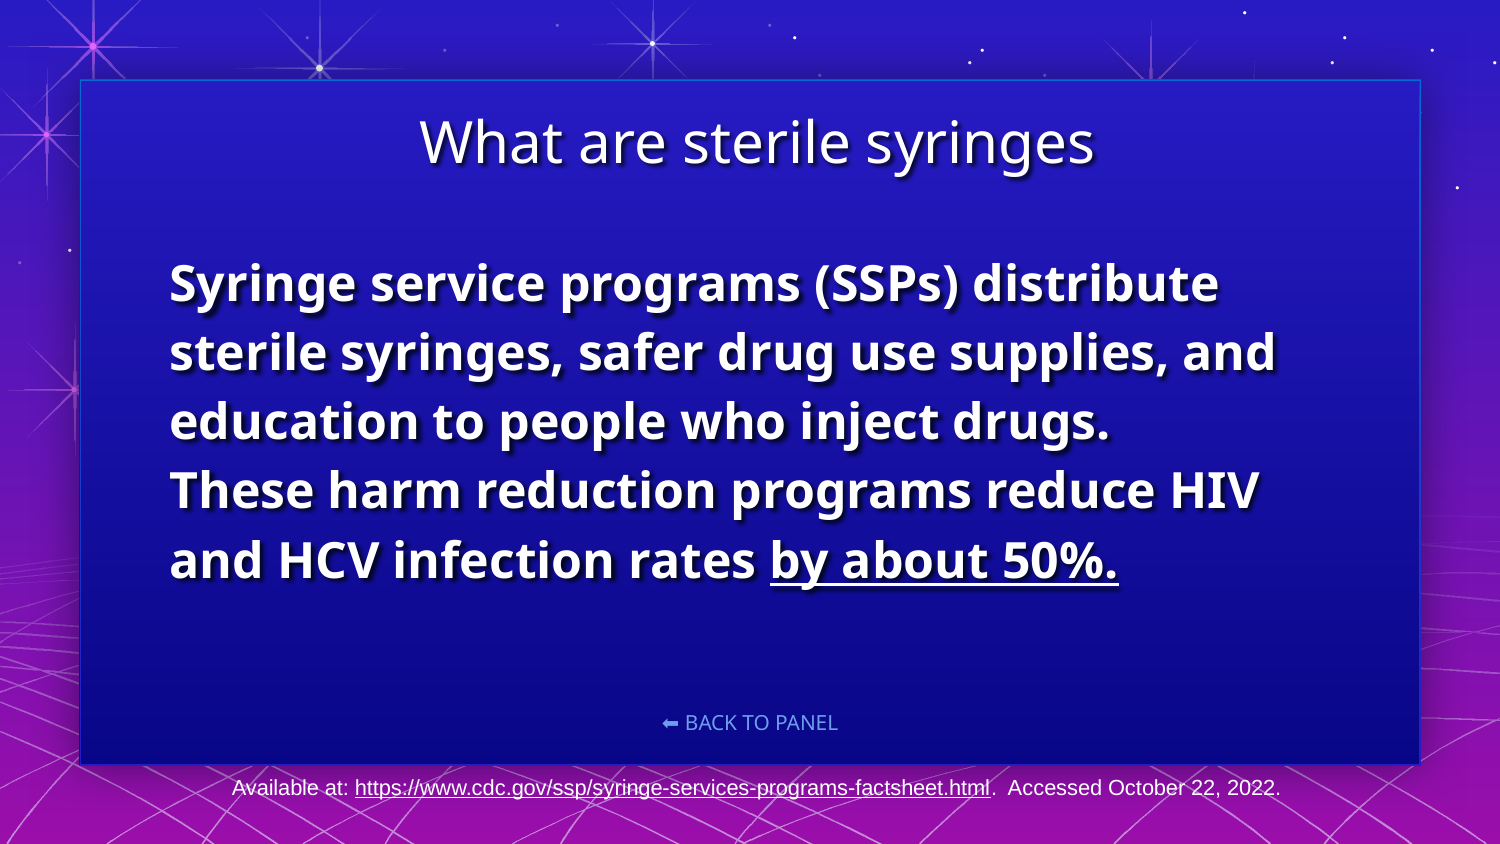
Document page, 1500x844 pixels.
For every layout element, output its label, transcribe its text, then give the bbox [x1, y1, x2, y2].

text_box Available at: https://www.cdc.gov/ssp/syringe-services-programs-factsheet.html. Accessed October 22, 2022. [217, 766, 1354, 808]
subtitle What are sterile syringes [170, 105, 1332, 178]
title Syringe service programs (SSPs) distribute sterile syringes, safer drug use supplies, and education to people who inject drugs. These harm reduction programs reduce HIV and HCV infection rates by about 50%. [169, 158, 1331, 682]
